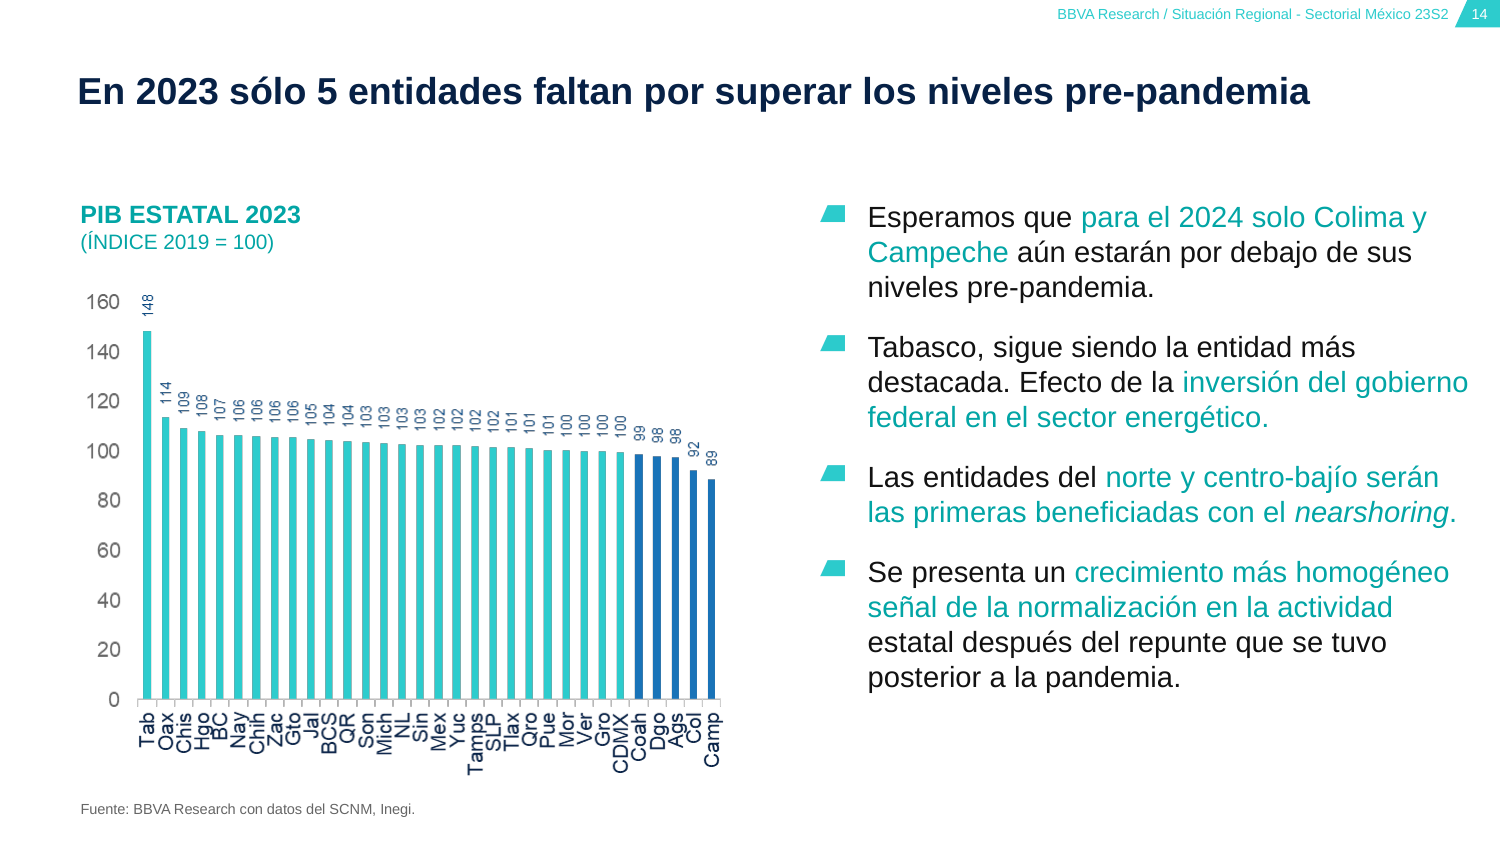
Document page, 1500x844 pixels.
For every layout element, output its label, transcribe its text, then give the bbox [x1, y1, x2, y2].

picture [81, 282, 733, 780]
text_box Esperamos que para el 2024 solo Colima y Campeche aún estarán por debajo de sus niveles pre-pandemia. Tabasco, sigue siendo la entidad más destacada. Efecto de la inversión del gobierno federal en el sector energético. Las entidades del norte y centro-bajío serán las primeras beneficiadas con el nearshoring. Se presenta un crecimiento más homogéneo señal de la normalización en la actividad estatal después del repunte que se tuvo posterior a la pandemia. [820, 198, 1473, 693]
picture [820, 560, 845, 581]
text_box PIB ESTATAL 2023 (ÍNDICE 2019 = 100) [80, 198, 732, 264]
text_box Fuente: BBVA Research con datos del SCNM, Inegi. [80, 782, 758, 818]
picture [820, 205, 845, 227]
picture [820, 335, 845, 356]
title En 2023 sólo 5 entidades faltan por superar los niveles pre-pandemia [77, 66, 1473, 123]
picture [820, 465, 845, 486]
